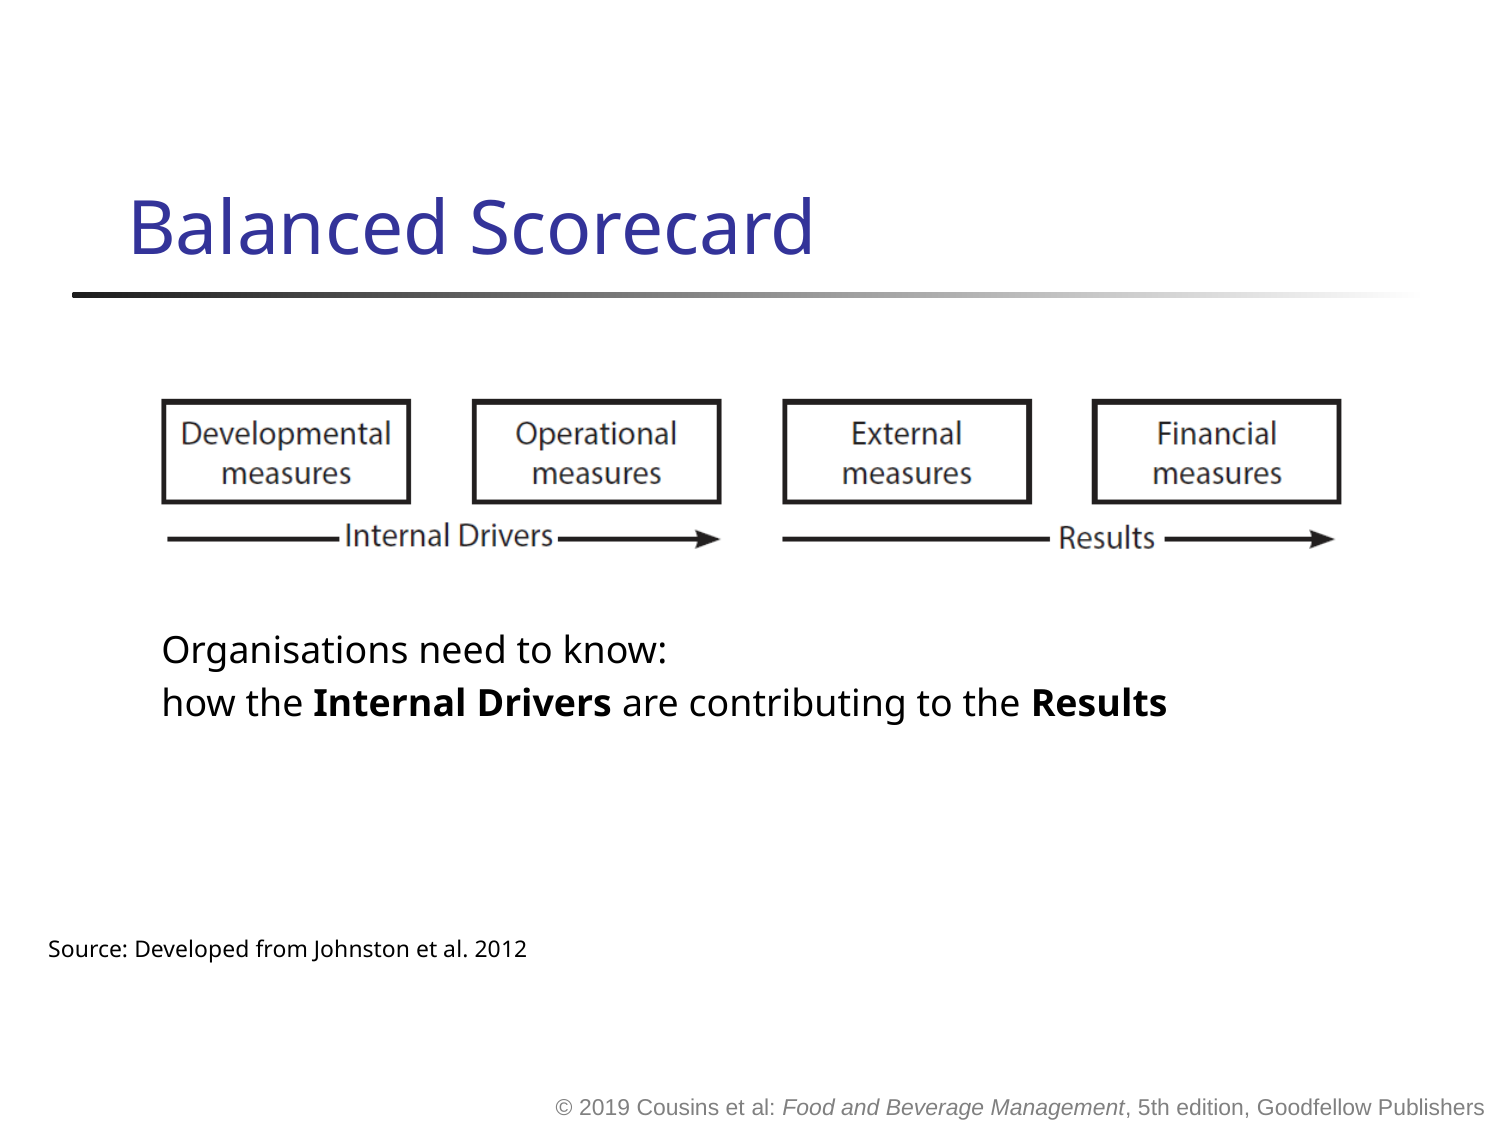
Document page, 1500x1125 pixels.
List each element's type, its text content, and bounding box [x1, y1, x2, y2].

title Balanced Scorecard [112, 90, 1391, 278]
text_box Source: Developed from Johnston et al. 2012 [33, 927, 543, 970]
picture [145, 387, 1357, 569]
list Organisations need to know: how the Internal Drivers are contributing to the Results [146, 618, 1449, 737]
